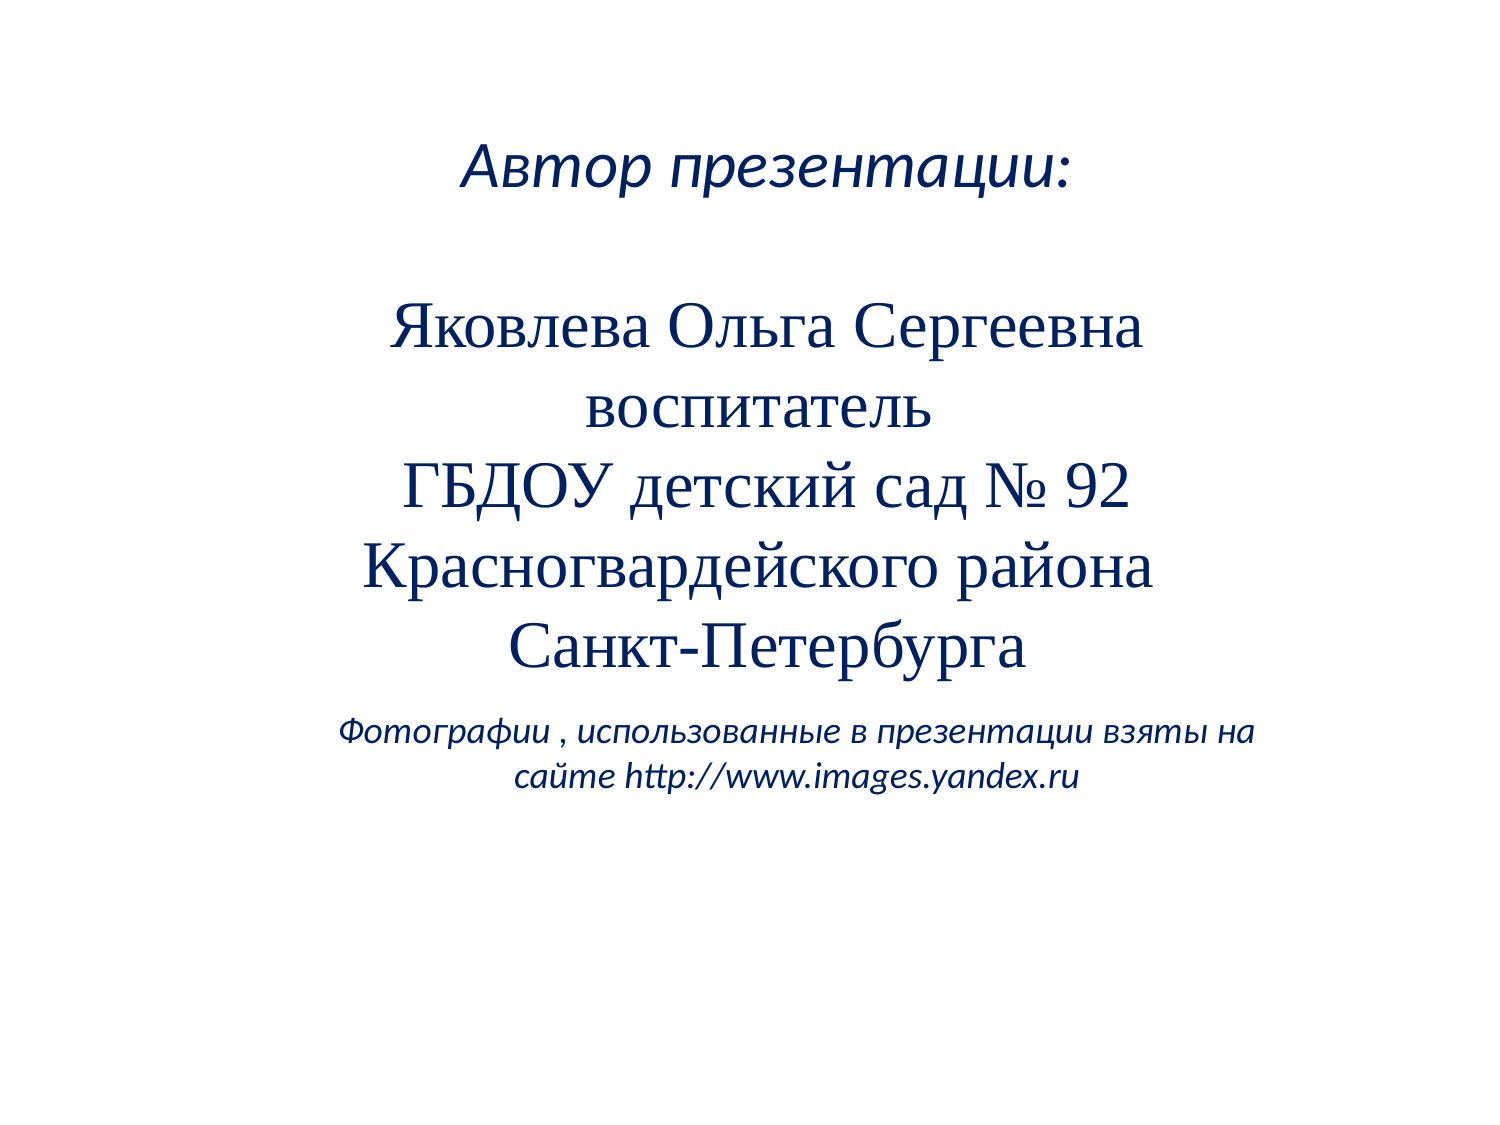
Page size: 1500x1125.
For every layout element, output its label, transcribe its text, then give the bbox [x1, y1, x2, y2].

text_box Автор презентации: Яковлева Ольга Сергеевна воспитатель ГБДОУ детский сад № 92 Красногвардейского района Санкт-Петербурга [301, 113, 1235, 688]
text_box Фотографии , использованные в презентации взяты на сайте http://www.images.yandex.ru [277, 698, 1317, 804]
title [75, 45, 1425, 233]
